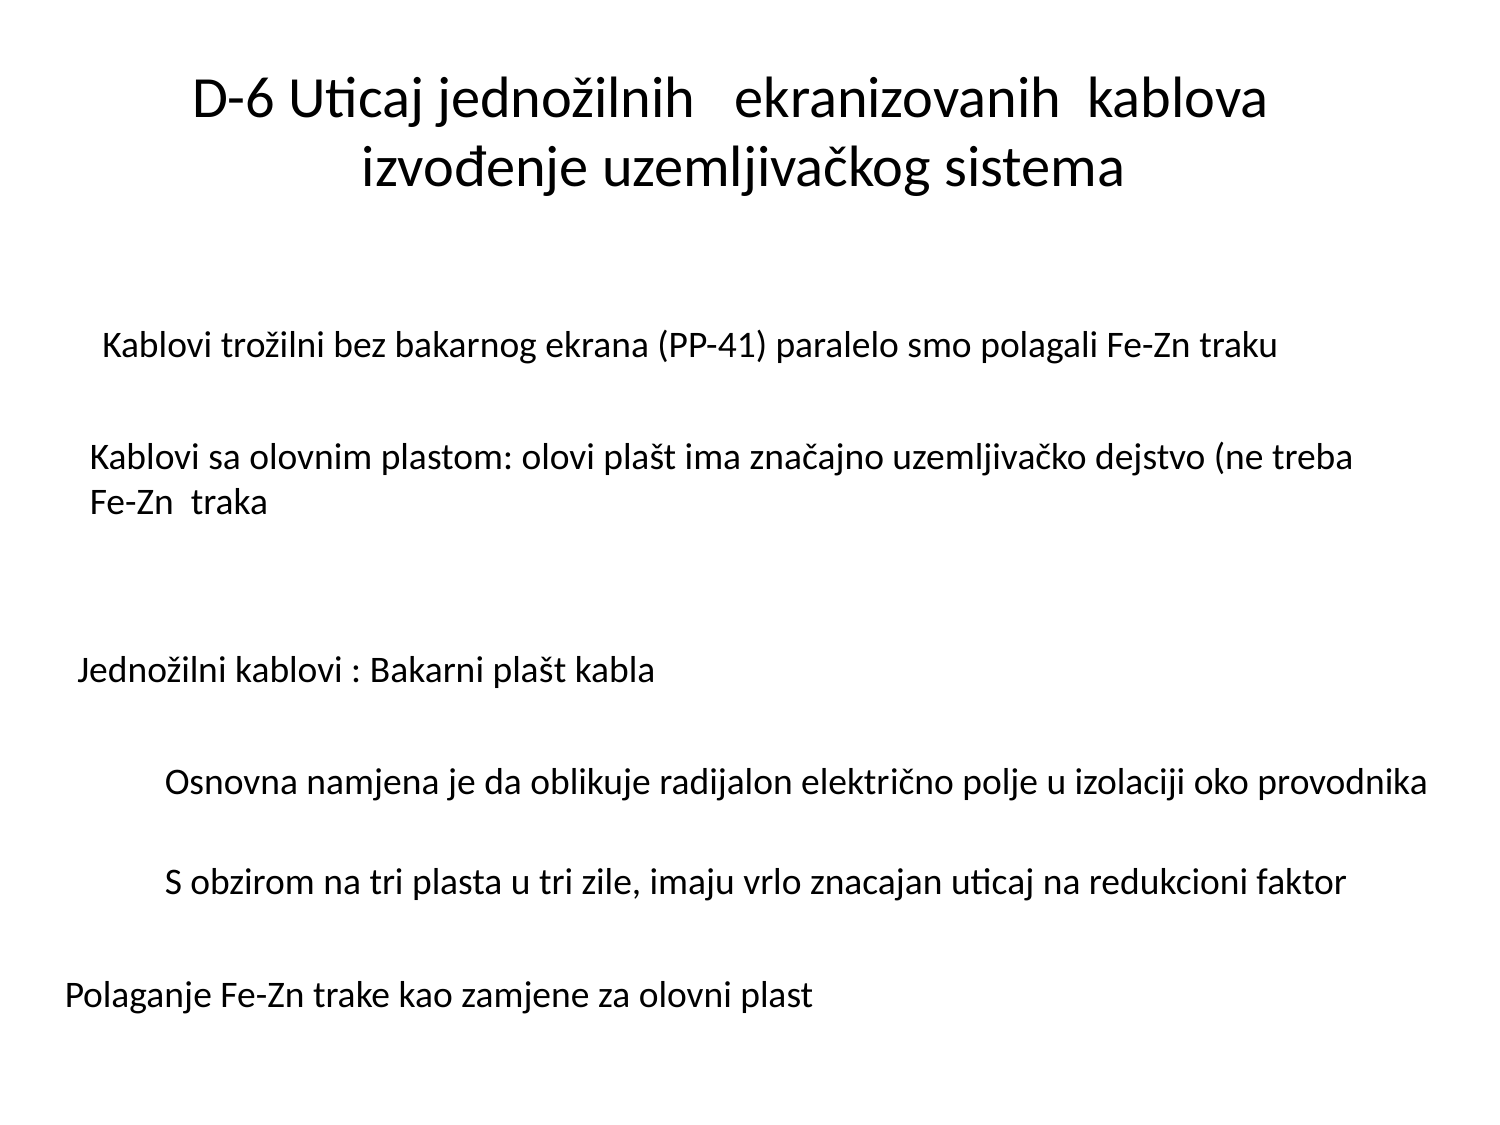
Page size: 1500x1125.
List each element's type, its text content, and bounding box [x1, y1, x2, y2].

text_box Polaganje Fe-Zn trake kao zamjene za olovni plast [50, 962, 1425, 1023]
text_box Jednožilni kablovi : Bakarni plašt kabla [62, 637, 1388, 698]
text_box Kablovi trožilni bez bakarnog ekrana (PP-41) paralelo smo polagali Fe-Zn traku [87, 312, 1413, 373]
text_box S obzirom na tri plasta u tri zile, imaju vrlo znacajan uticaj na redukcioni faktor [149, 849, 1425, 910]
text_box Kablovi sa olovnim plastom: olovi plašt ima značajno uzemljivačko dejstvo (ne treba Fe-Zn traka [75, 424, 1400, 530]
text_box Osnovna namjena je da oblikuje radijalon električno polje u izolaciji oko provodnika [150, 749, 1450, 810]
title D-6 Uticaj jednožilnih ekranizovanih kablova izvođenje uzemljivačkog sistema [75, 45, 1413, 213]
